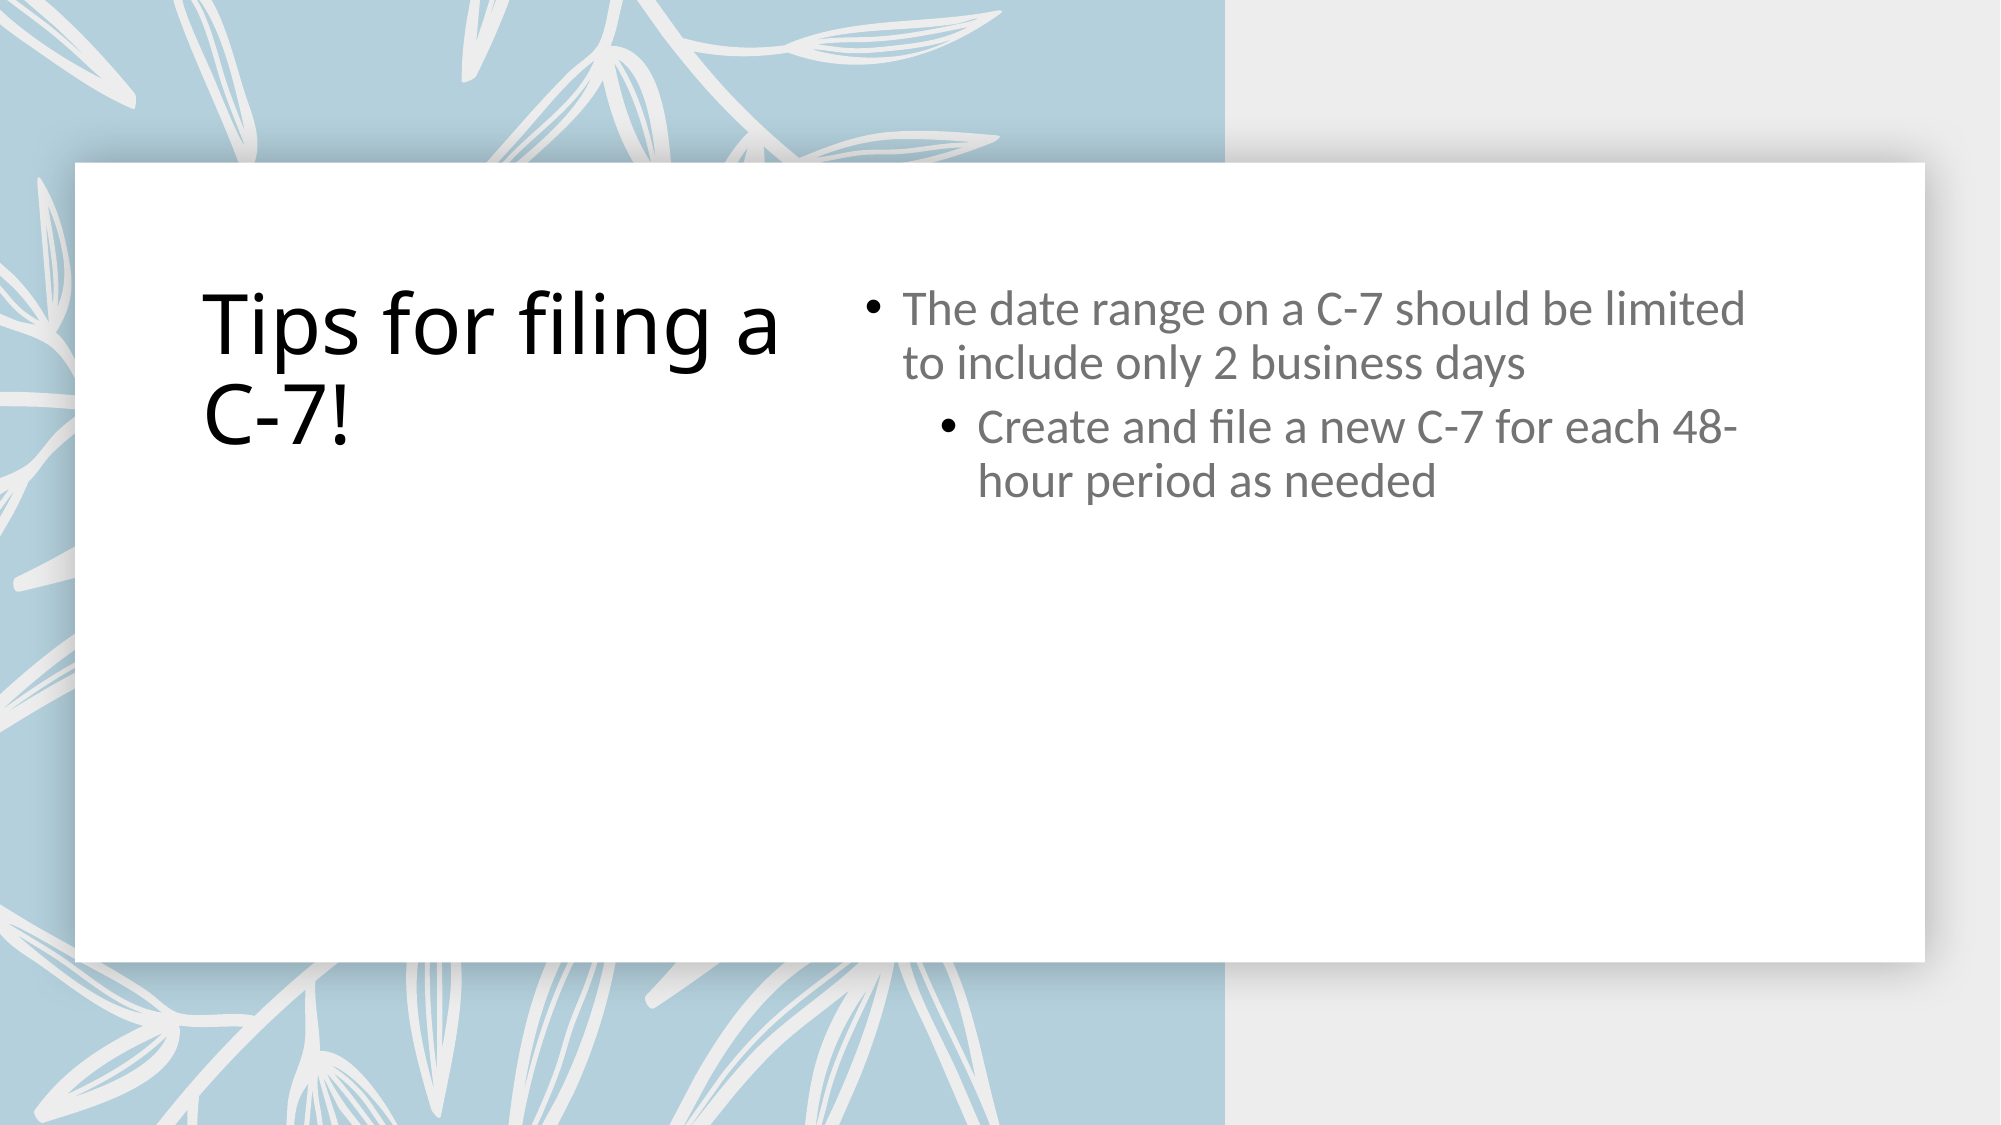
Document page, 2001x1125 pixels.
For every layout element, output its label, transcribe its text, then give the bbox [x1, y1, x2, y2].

list The date range on a C-7 should be limited to include only 2 business days Create and file a new C-7 for each 48-hour period as needed [1225, 275, 1775, 850]
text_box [0, 0, 1225, 1125]
text_box [1225, 0, 2000, 1125]
text_box [1225, 161, 1926, 964]
